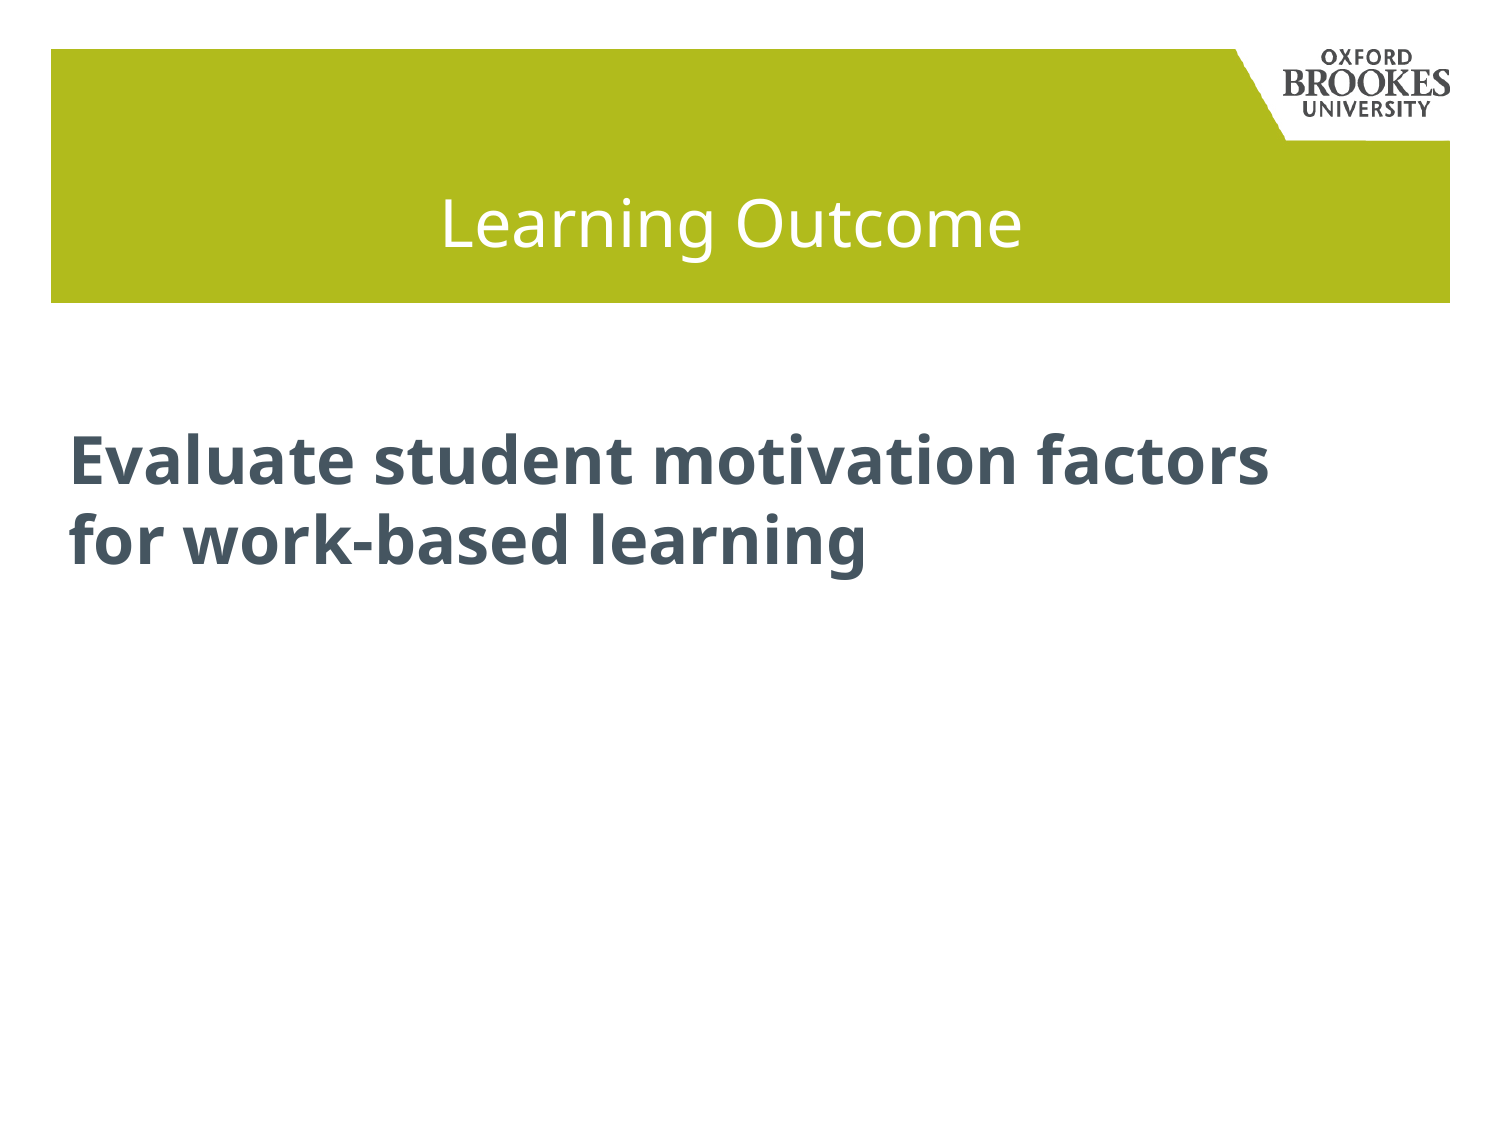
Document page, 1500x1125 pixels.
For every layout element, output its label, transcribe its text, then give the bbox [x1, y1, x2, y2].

list Evaluate student motivation factors for work-based learning [52, 327, 1366, 1125]
picture [51, 49, 1450, 303]
title Learning Outcome [76, 101, 1389, 362]
